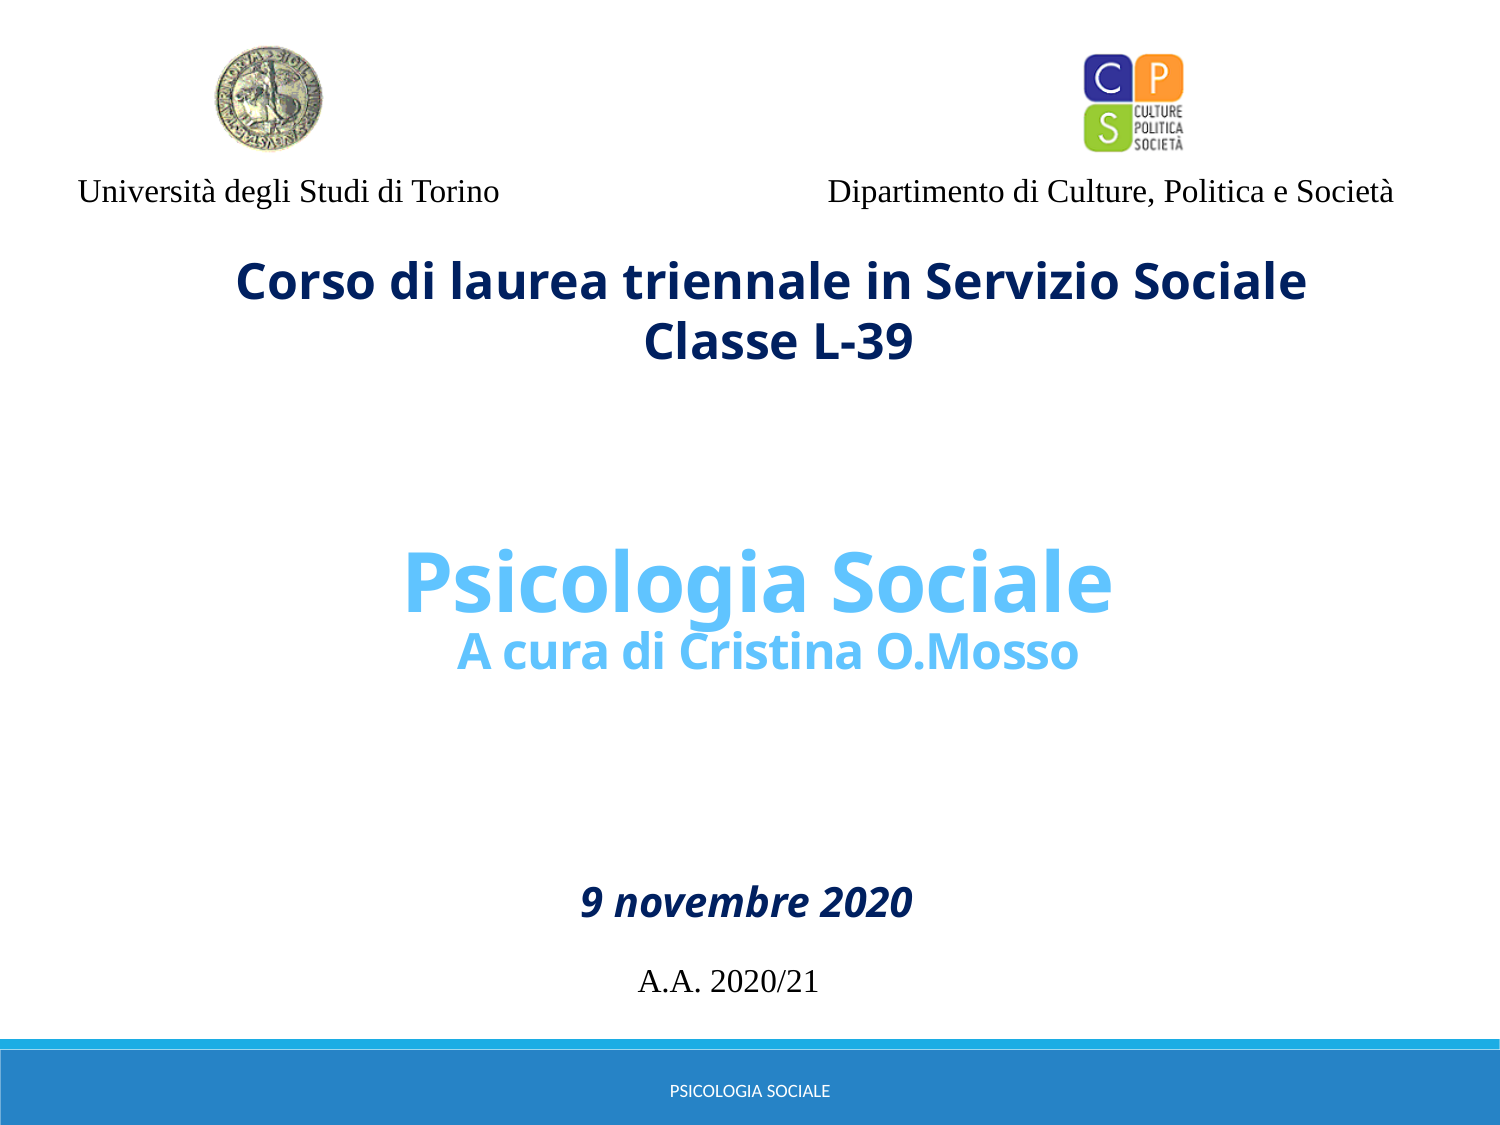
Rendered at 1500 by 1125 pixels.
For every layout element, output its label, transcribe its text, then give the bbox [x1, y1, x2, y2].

picture [211, 42, 326, 156]
title Psicologia Sociale A cura di Cristina O.Mosso [0, 332, 1476, 788]
picture [1080, 51, 1188, 156]
text_box Università degli Studi di Torino Dipartimento di Culture, Politica e Società Corso di laurea triennale in Servizio Sociale Classe L-39 [63, 162, 1481, 377]
footer PSICOLOGIA SOCIALE [453, 1059, 1047, 1120]
subtitle 9 novembre 2020 [0, 874, 1493, 1005]
text_box A.A. 2020/21 [622, 952, 835, 1007]
